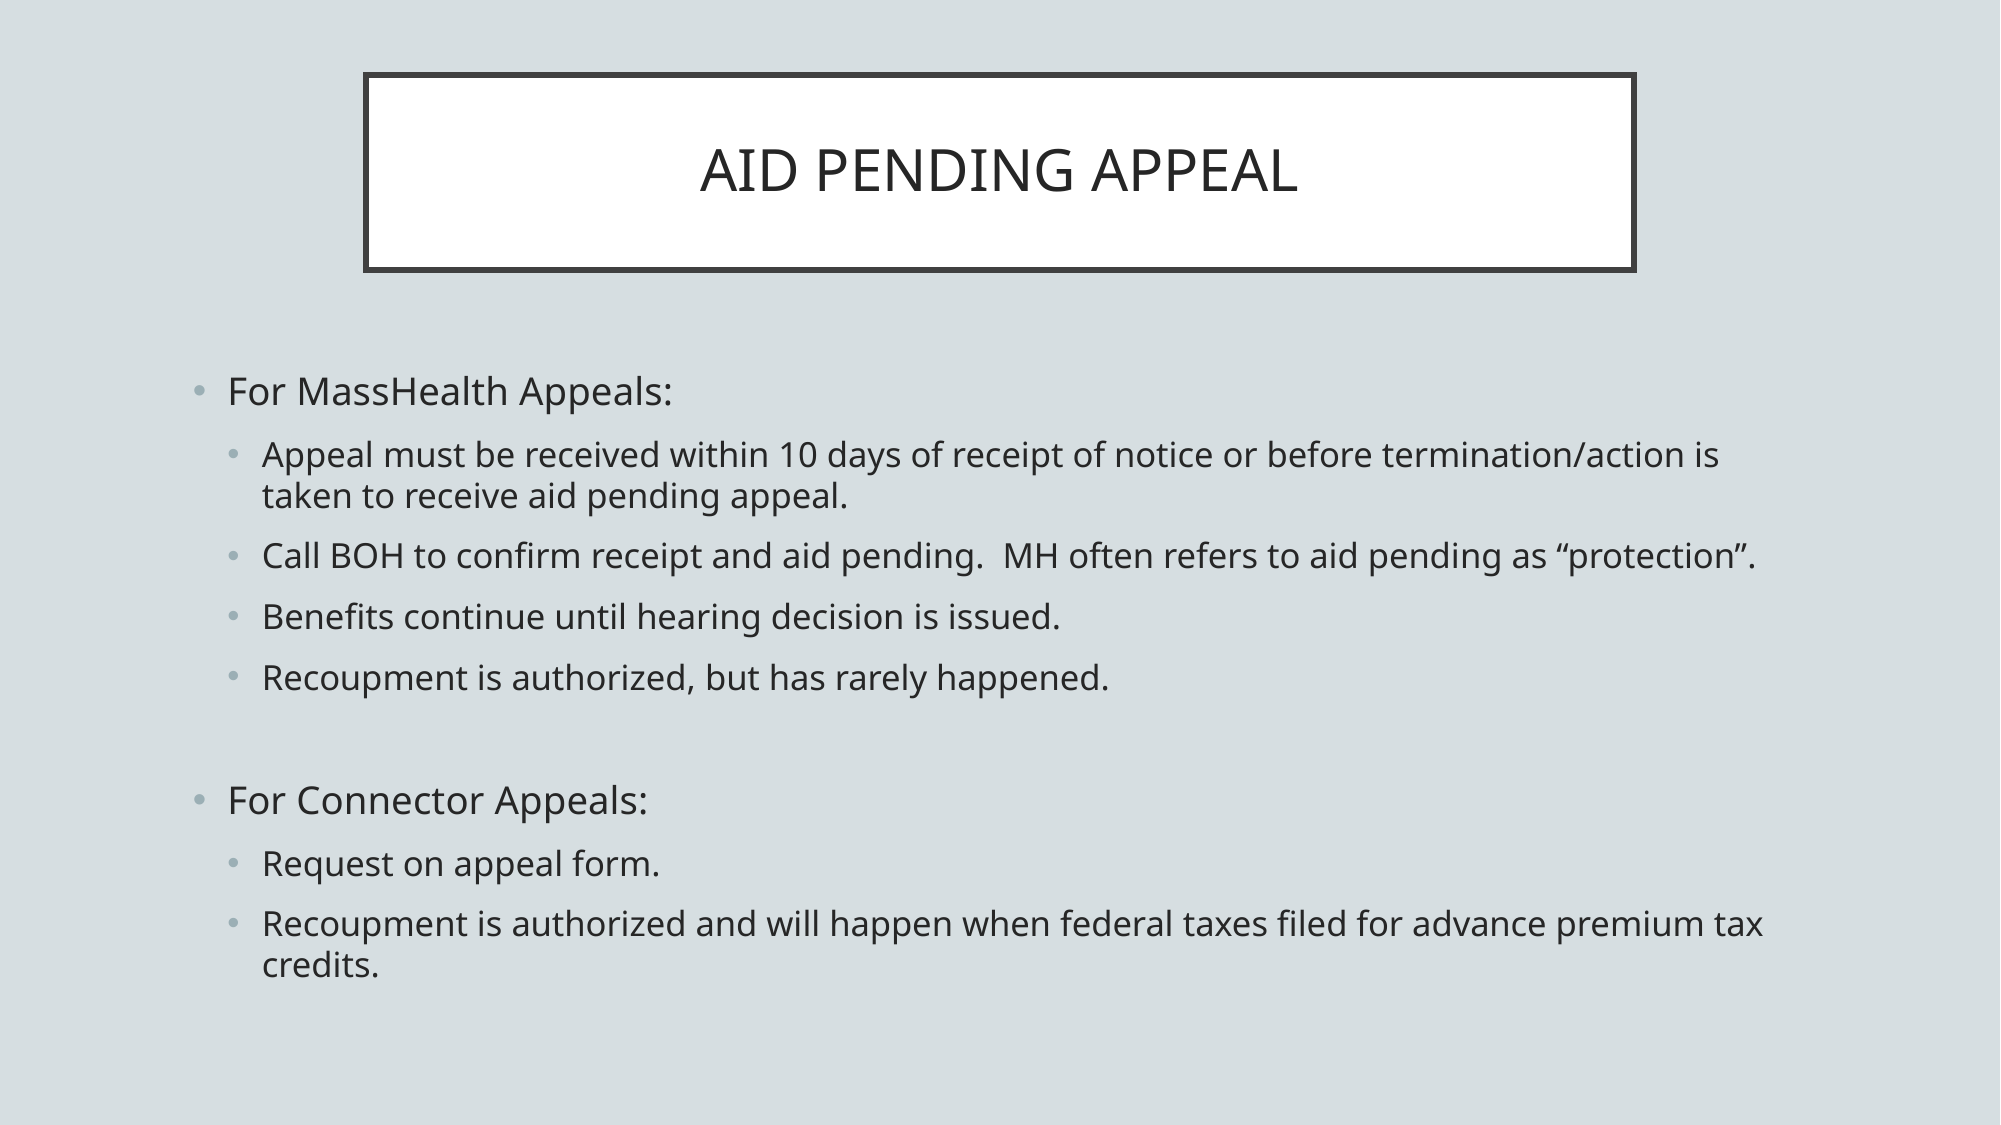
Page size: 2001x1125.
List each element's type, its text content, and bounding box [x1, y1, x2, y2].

list For MassHealth Appeals: Appeal must be received within 10 days of receipt of notice or before termination/action is taken to receive aid pending appeal. Call BOH to confirm receipt and aid pending. MH often refers to aid pending as “protection”. Benefits continue until hearing decision is issued. Recoupment is authorized, but has rarely happened. For Connector Appeals: Request on appeal form. Recoupment is authorized and will happen when federal taxes filed for advance premium tax credits. [177, 360, 1814, 1026]
title AID PENDING APPEAL [363, 72, 1637, 273]
